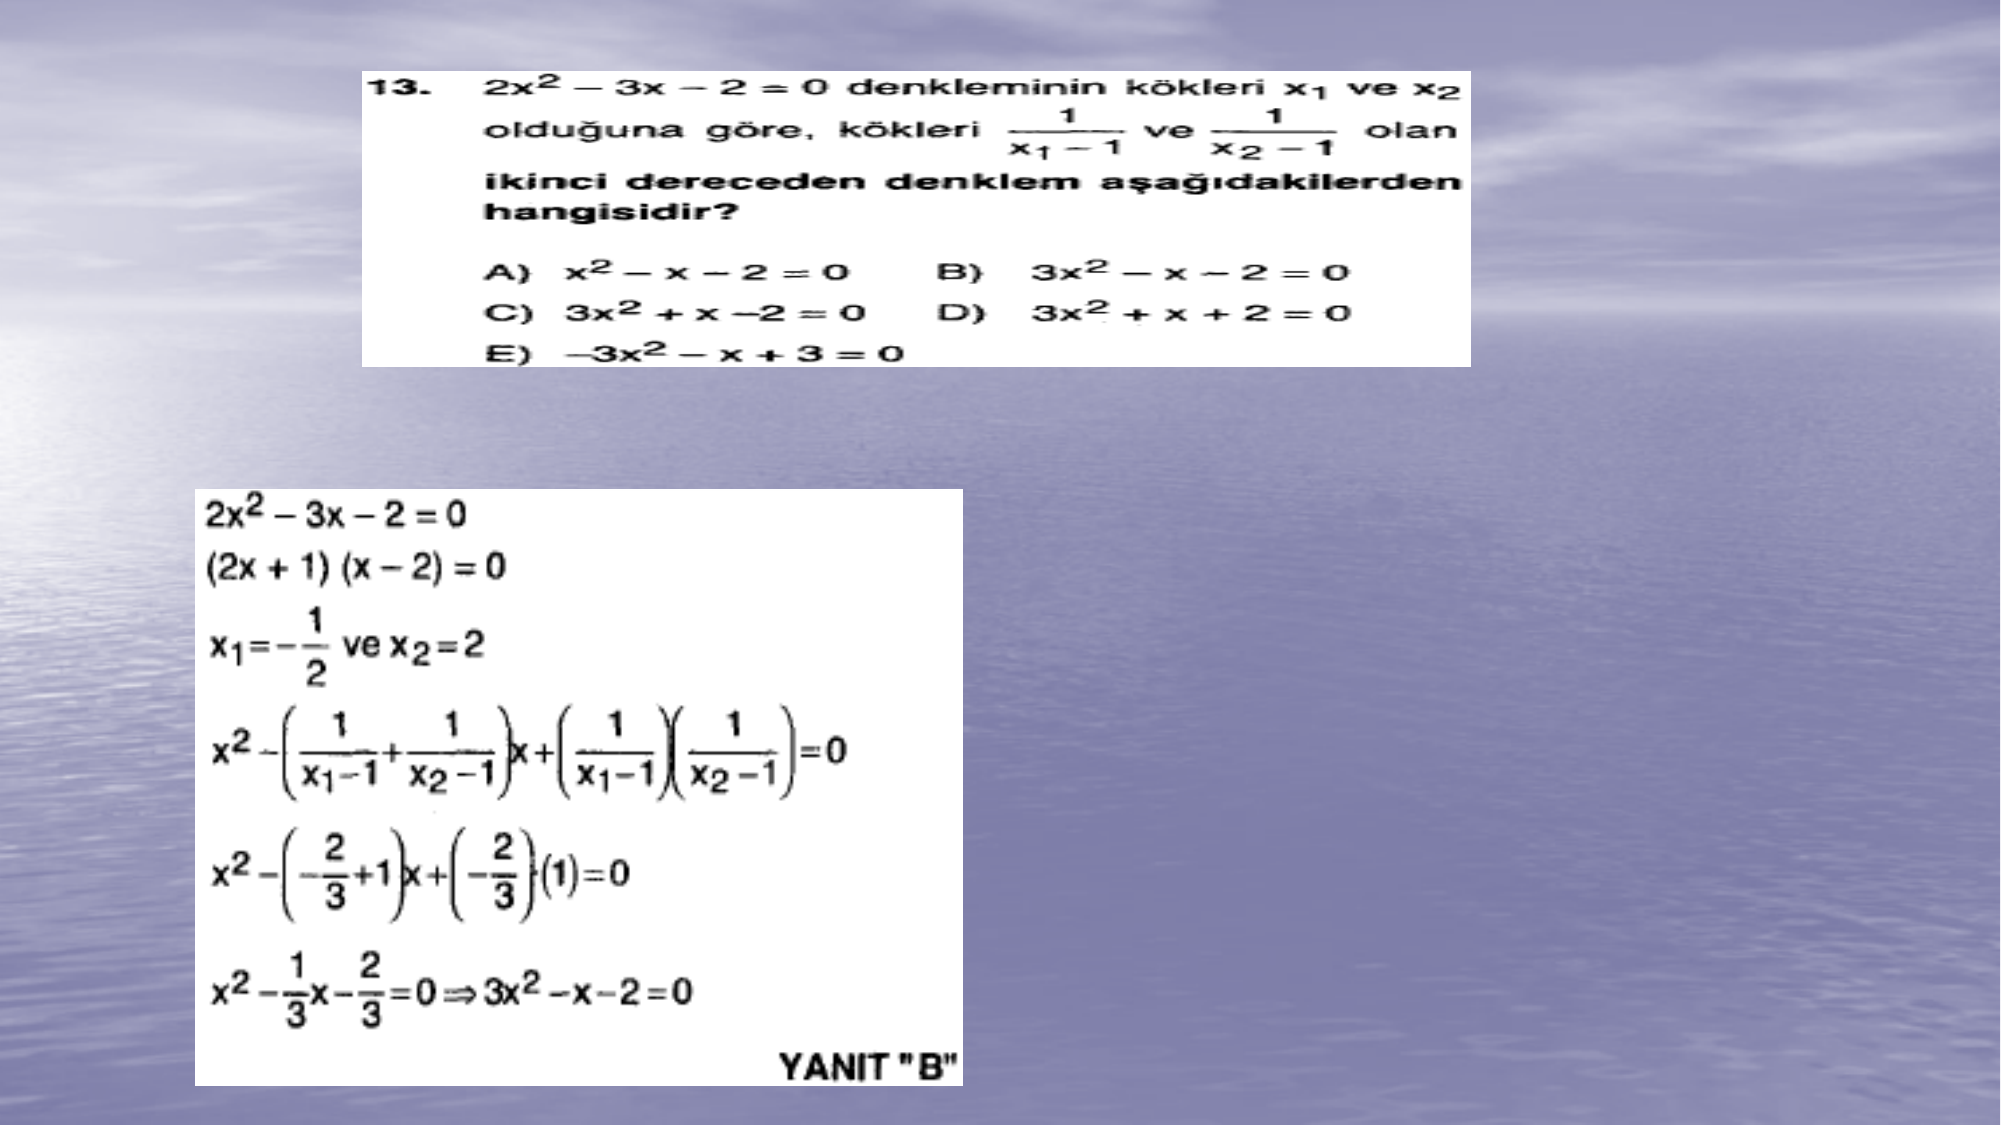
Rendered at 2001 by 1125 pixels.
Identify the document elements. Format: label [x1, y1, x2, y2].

picture [195, 489, 963, 1086]
list [362, 71, 1472, 368]
